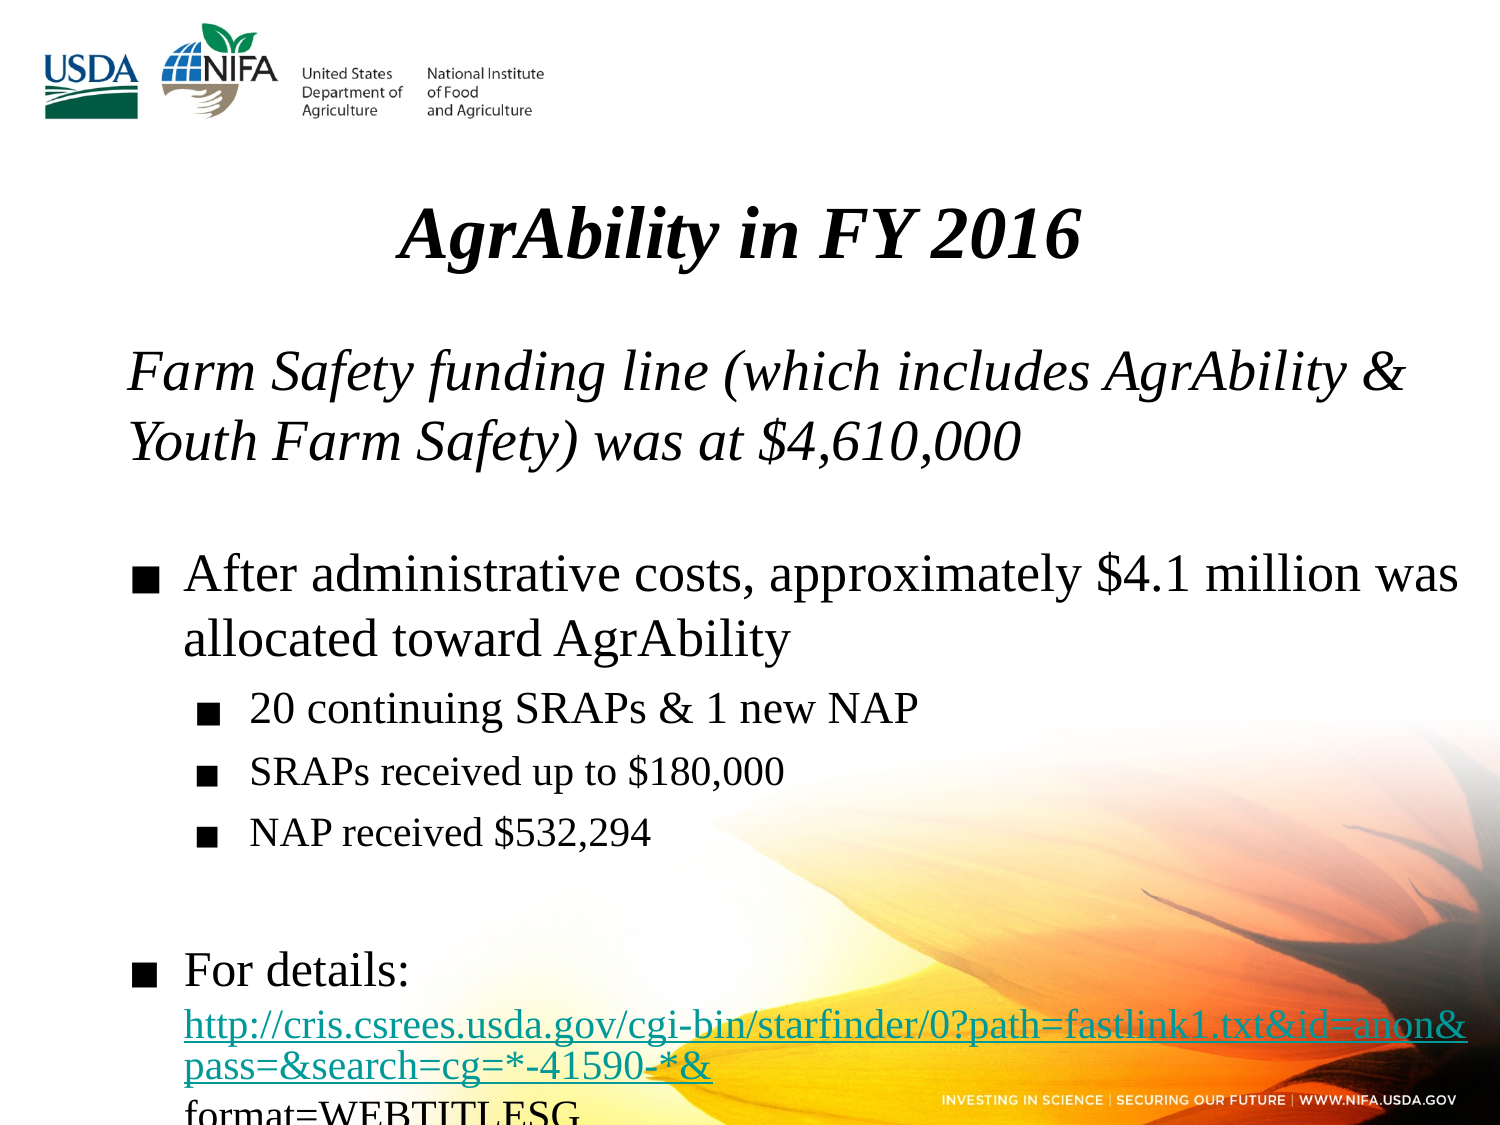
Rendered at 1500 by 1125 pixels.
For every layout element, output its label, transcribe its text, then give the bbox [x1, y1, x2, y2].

picture [0, 0, 1500, 1125]
title AgrAbility in FY 2016 [112, 174, 1388, 324]
list Farm Safety funding line (which includes AgrAbility & Youth Farm Safety) was at $4,610,000 After administrative costs, approximately $4.1 million was allocated toward AgrAbility 20 continuing SRAPs & 1 new NAP SRAPs received up to $180,000 NAP received $532,294 For details: http://cris.csrees.usda.gov/cgi-bin/starfinder/0?path=fastlink1.txt&id=anon&pass=&search=cg=*-41590-*&format=WEBTITLESG [112, 324, 1500, 1000]
